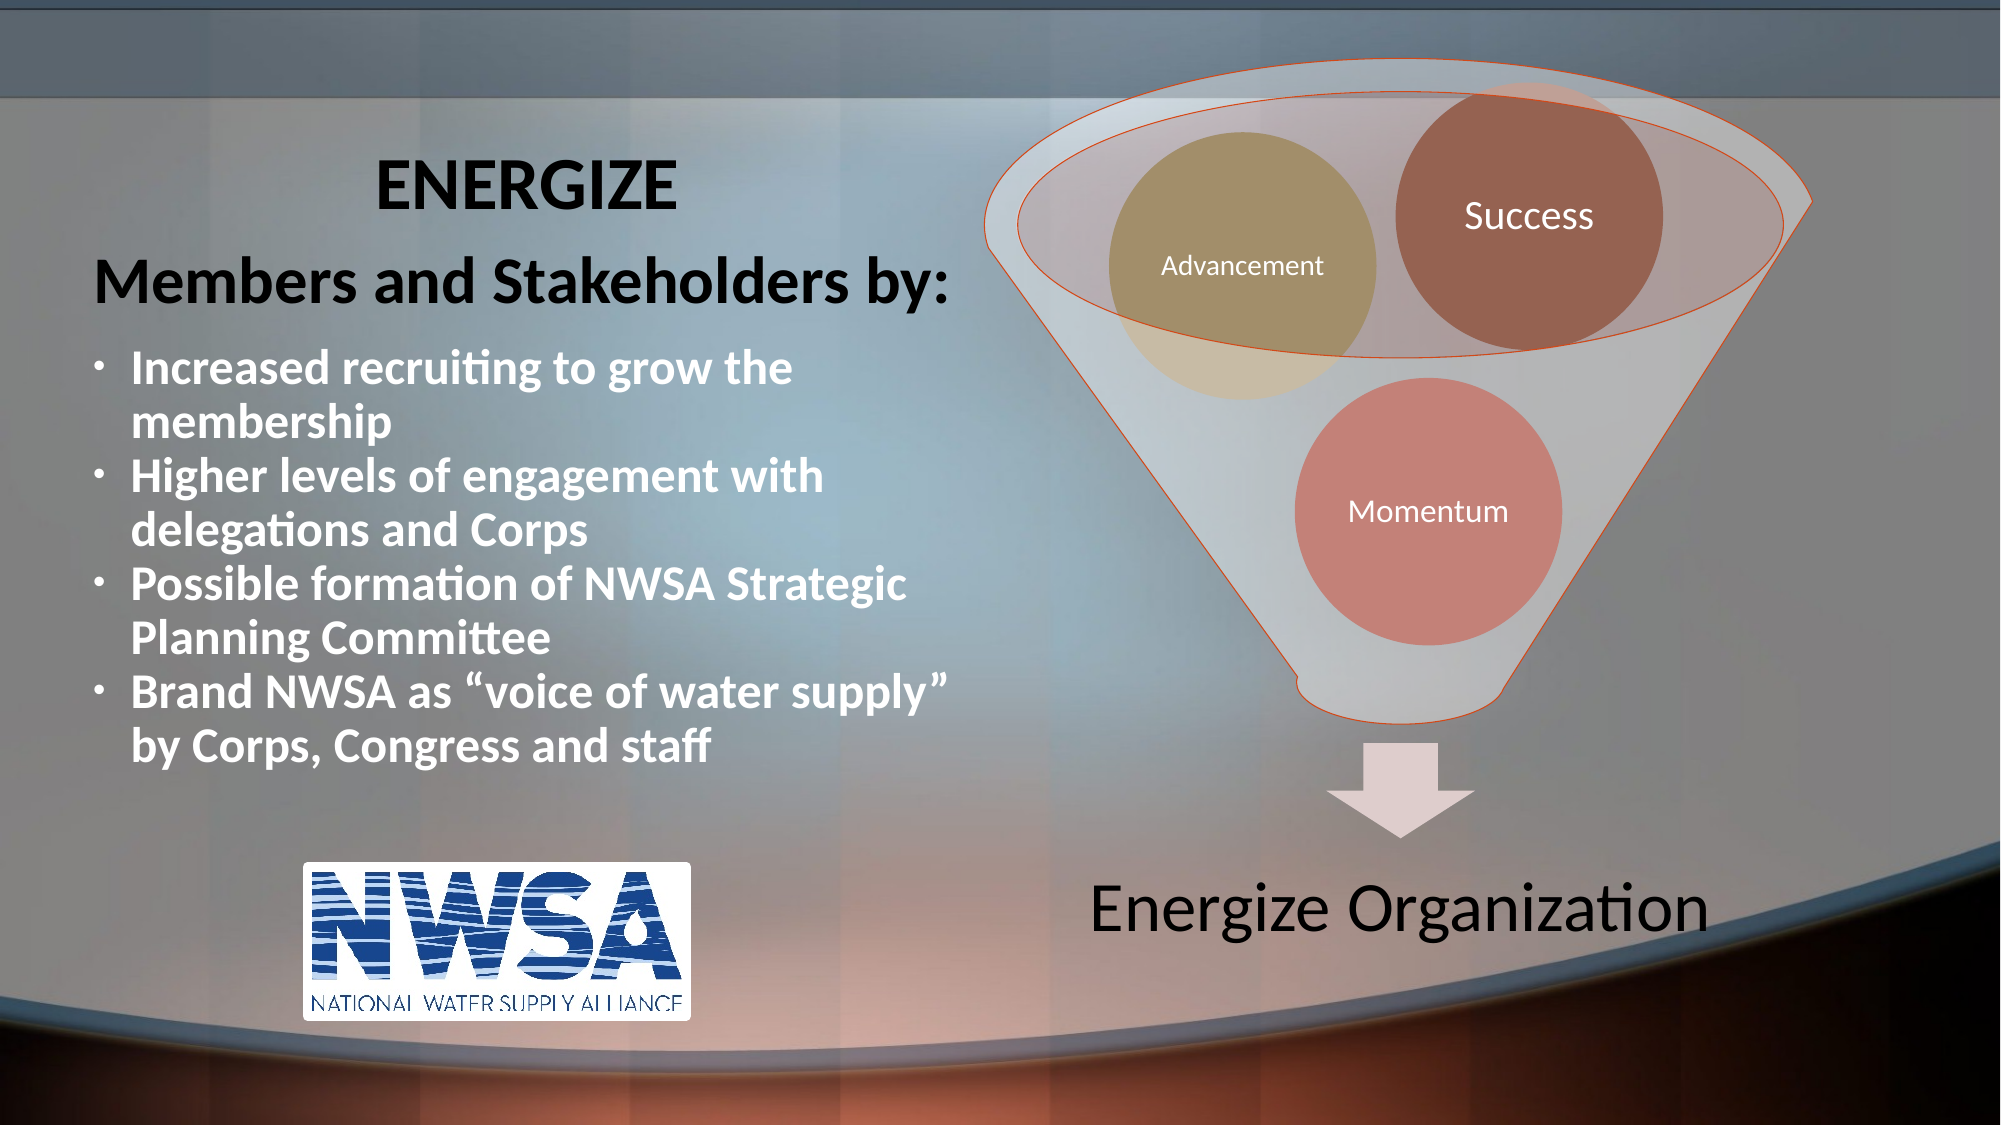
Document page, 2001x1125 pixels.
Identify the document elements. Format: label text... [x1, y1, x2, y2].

text_box ENERGIZE Members and Stakeholders by: Increased recruiting to grow the membership Higher levels of engagement with delegations and Corps Possible formation of NWSA Strategic Planning Committee Brand NWSA as “voice of water supply” by Corps, Congress and staff [78, 126, 672, 931]
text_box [672, 52, 2000, 1004]
picture [0, 0, 2001, 1125]
